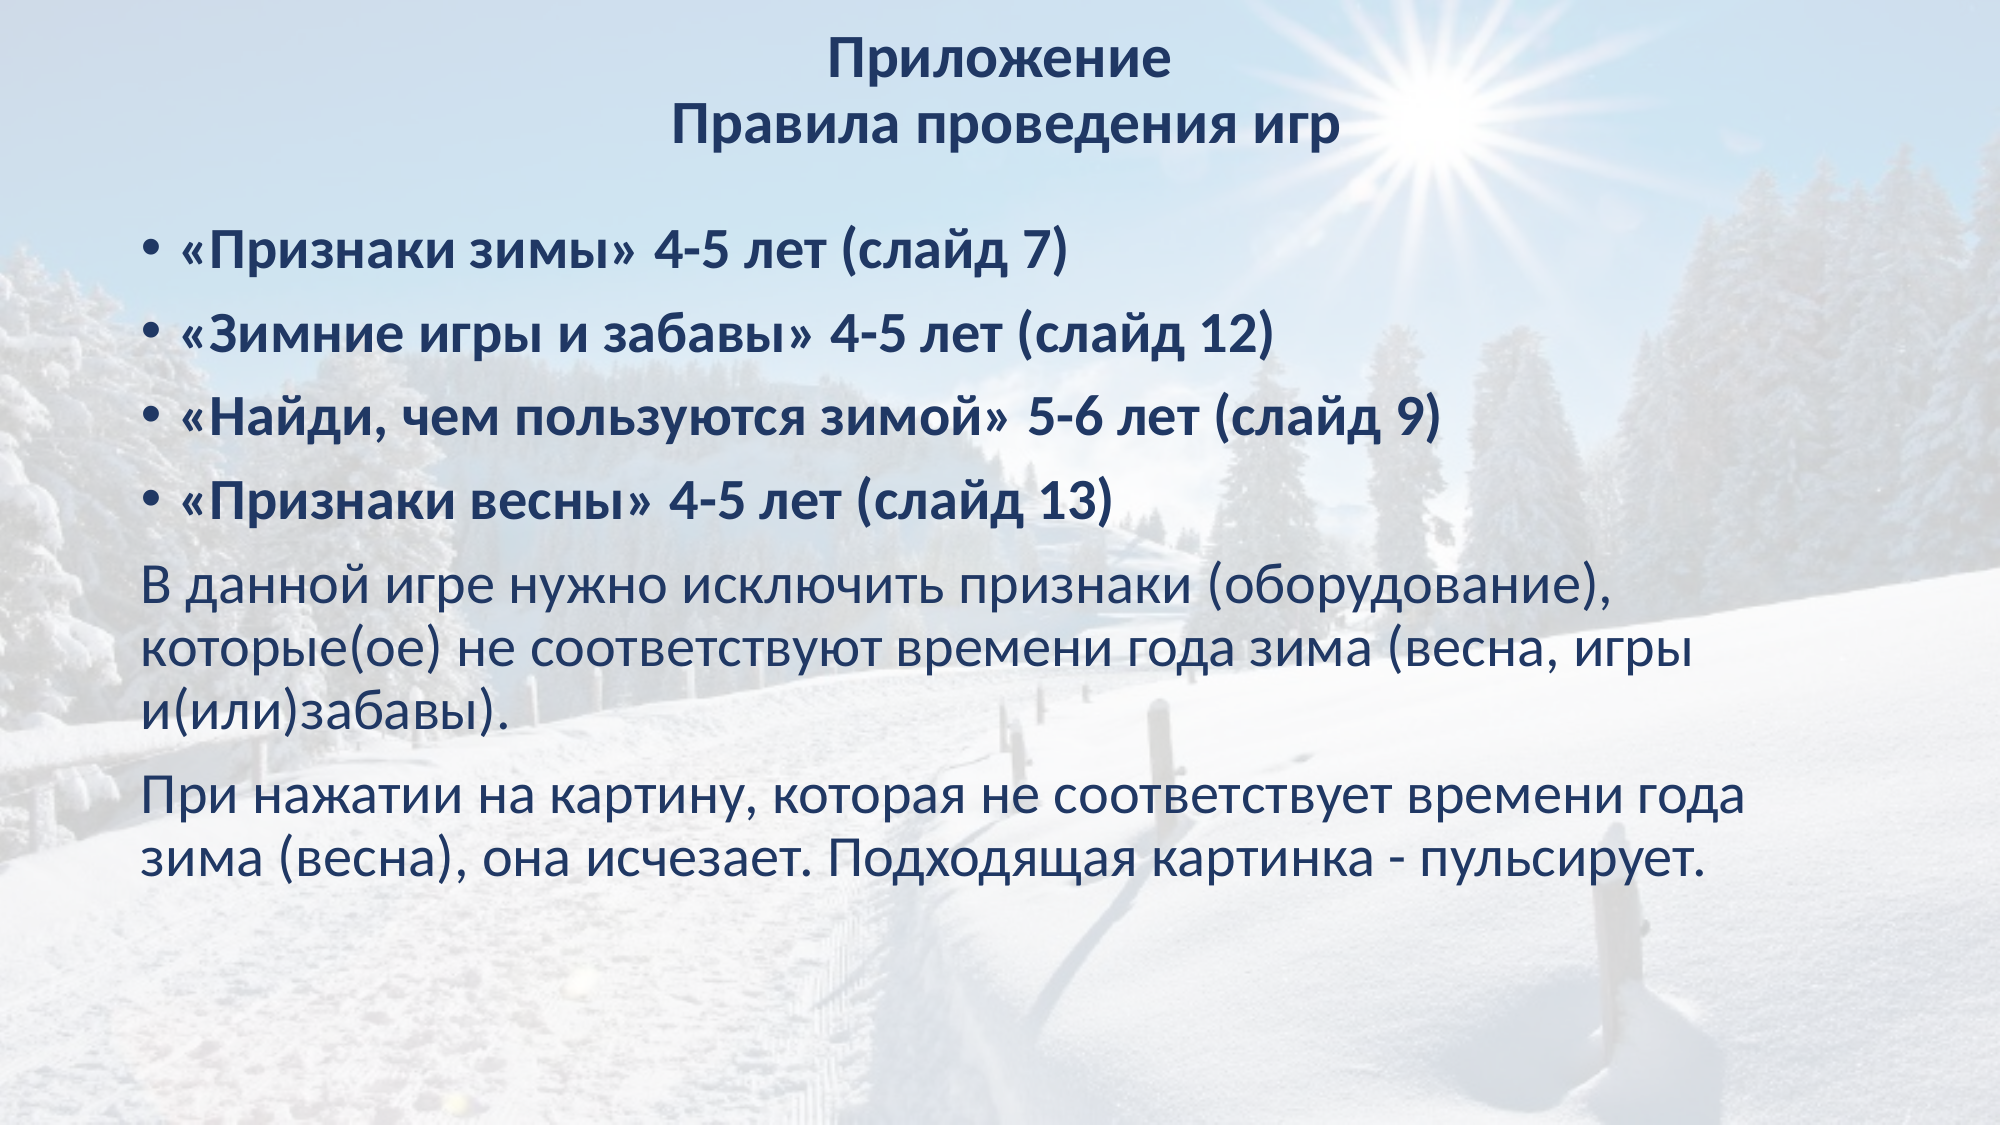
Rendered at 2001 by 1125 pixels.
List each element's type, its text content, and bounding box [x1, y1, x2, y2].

list «Признаки зимы» 4-5 лет (слайд 7) «Зимние игры и забавы» 4-5 лет (слайд 12) «Найди, чем пользуются зимой» 5-6 лет (слайд 9) «Признаки весны» 4-5 лет (слайд 13) В данной игре нужно исключить признаки (оборудование), которые(ое) не соответствуют времени года зима (весна, игры и(или)забавы). При нажатии на картину, которая не соответствует времени года зима (весна), она исчезает. Подходящая картинка - пульсирует. [125, 210, 1871, 1109]
title Приложение Правила проведения игр [137, 16, 1863, 210]
